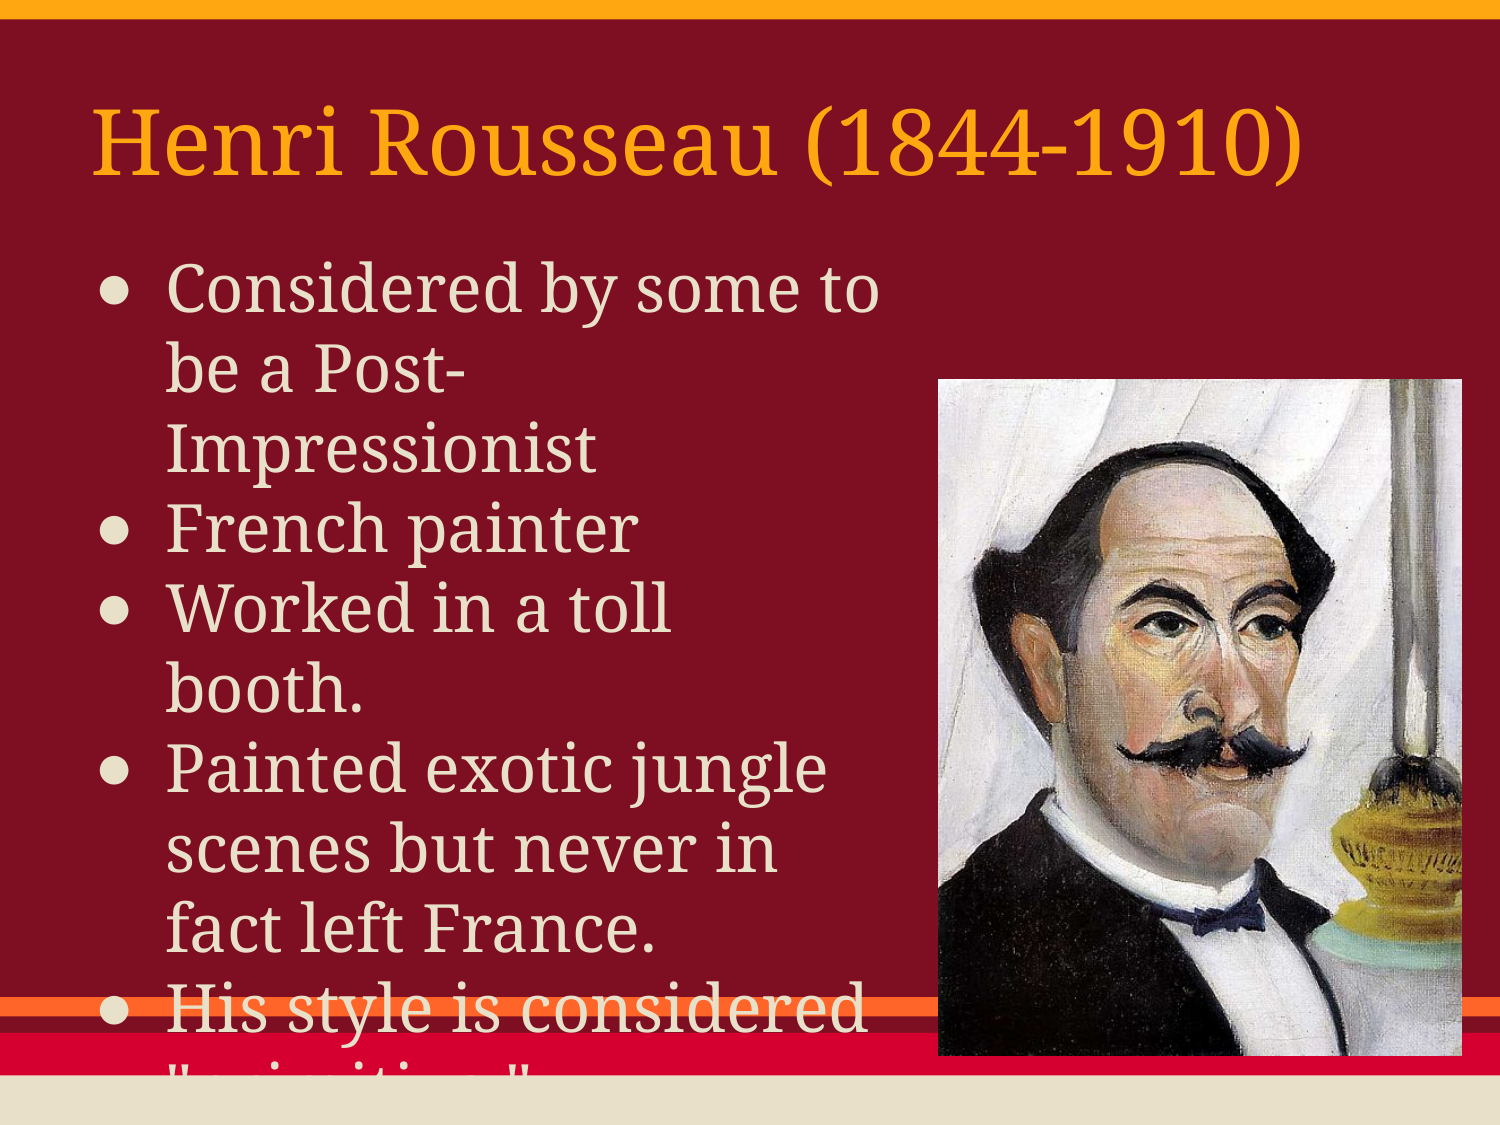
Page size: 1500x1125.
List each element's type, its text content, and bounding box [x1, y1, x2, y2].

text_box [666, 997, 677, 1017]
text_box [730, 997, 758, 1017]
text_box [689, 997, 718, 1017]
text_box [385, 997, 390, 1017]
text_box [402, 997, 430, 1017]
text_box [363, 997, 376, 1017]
picture [938, 378, 1462, 1056]
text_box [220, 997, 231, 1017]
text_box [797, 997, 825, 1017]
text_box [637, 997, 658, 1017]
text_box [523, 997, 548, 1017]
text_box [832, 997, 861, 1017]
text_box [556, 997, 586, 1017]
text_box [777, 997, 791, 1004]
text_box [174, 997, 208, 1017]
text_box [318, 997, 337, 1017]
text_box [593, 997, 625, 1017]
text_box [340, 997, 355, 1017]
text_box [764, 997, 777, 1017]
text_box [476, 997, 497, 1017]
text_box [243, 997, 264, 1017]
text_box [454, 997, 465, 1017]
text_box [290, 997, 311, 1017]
list Considered by some to be a Post-Impressionist French painter Worked in a toll booth. Painted exotic jungle scenes but never in fact left France. His style is considered "primitive." [75, 231, 903, 946]
title Henri Rousseau (1844-1910) [75, 45, 1425, 233]
